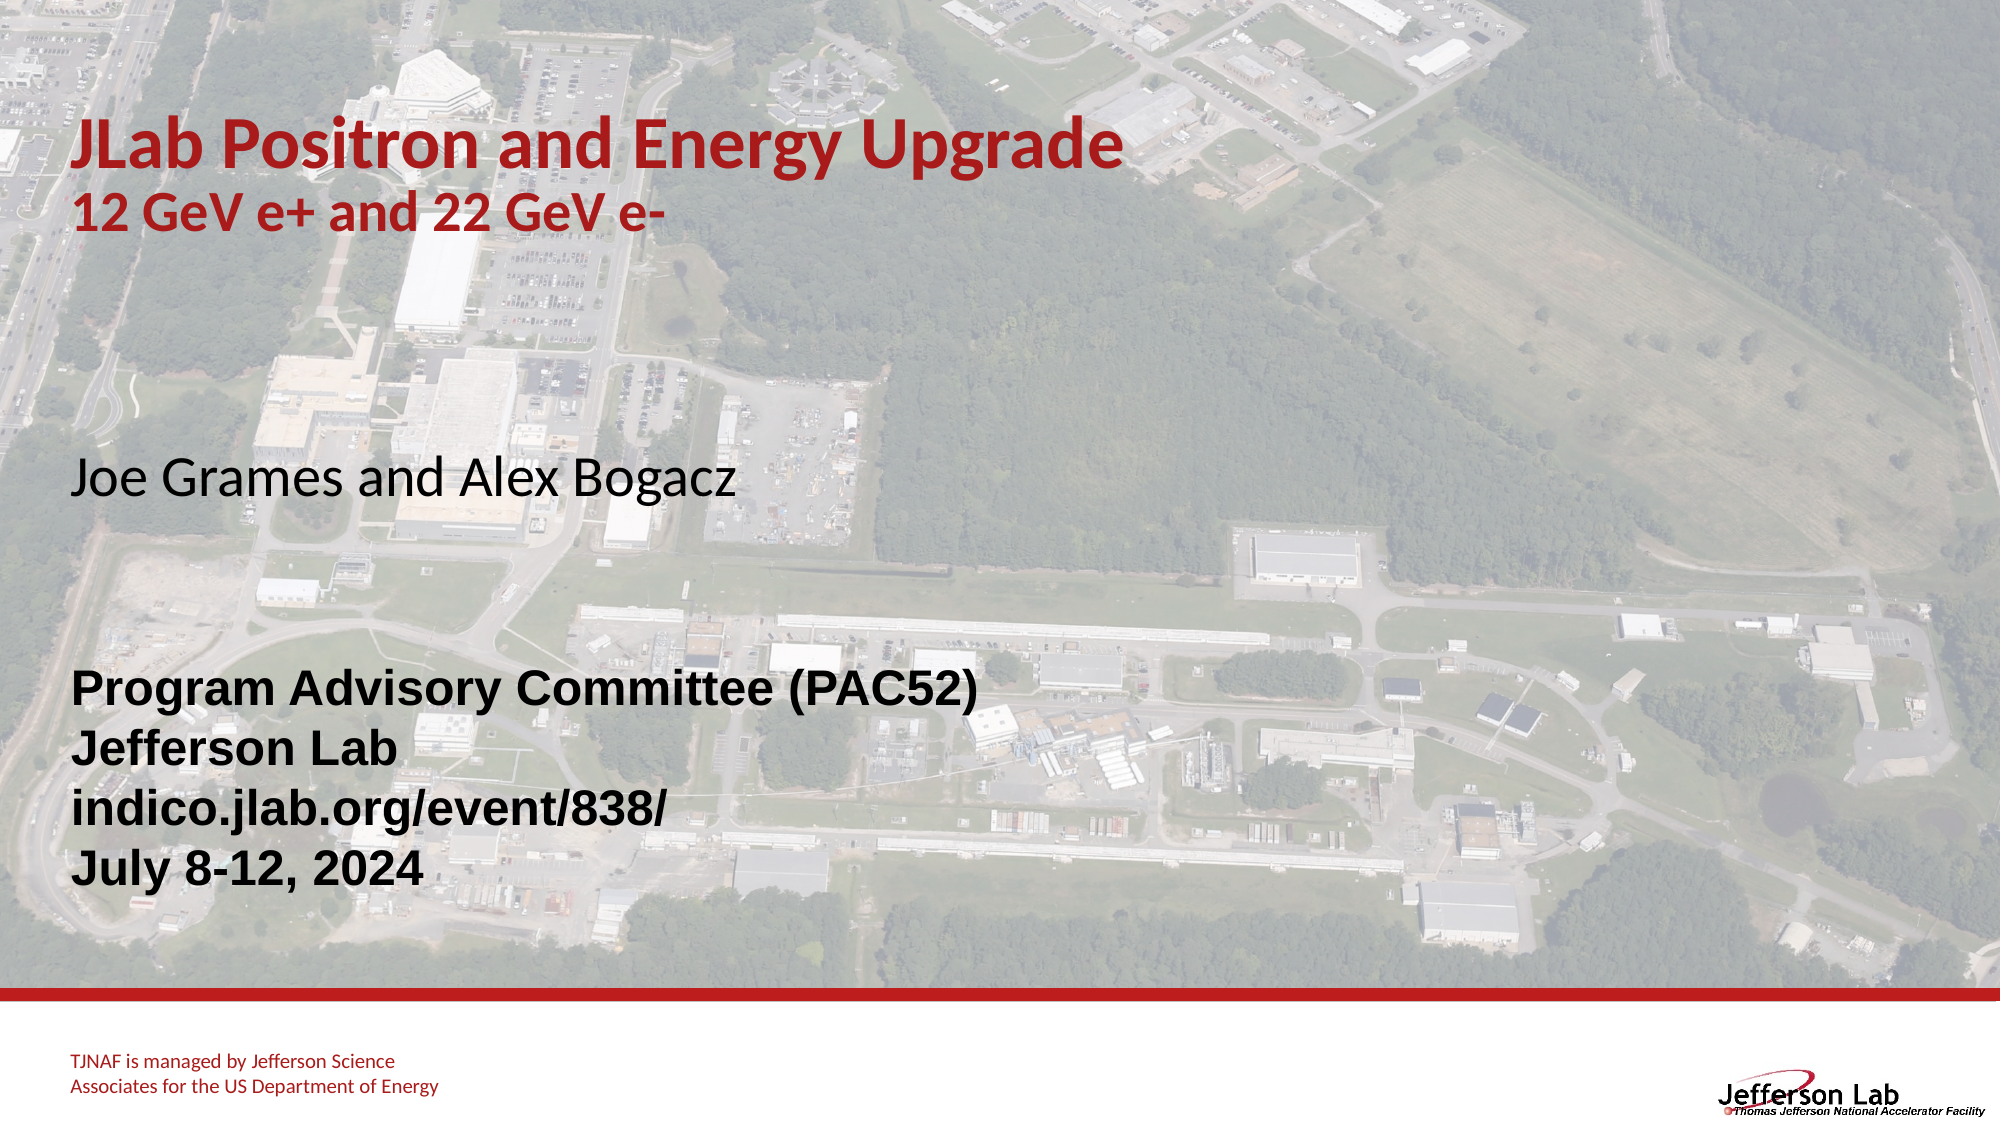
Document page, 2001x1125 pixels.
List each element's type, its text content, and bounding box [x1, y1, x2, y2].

text_box JLab Positron and Energy Upgrade 12 GeV e+ and 22 GeV e- [55, 100, 1917, 251]
text_box Joe Grames and Alex Bogacz [55, 438, 1632, 516]
text_box Program Advisory Committee (PAC52) Jefferson Lab indico.jlab.org/event/838/ July 8-12, 2024 [55, 647, 1886, 892]
picture [1707, 1062, 1996, 1125]
